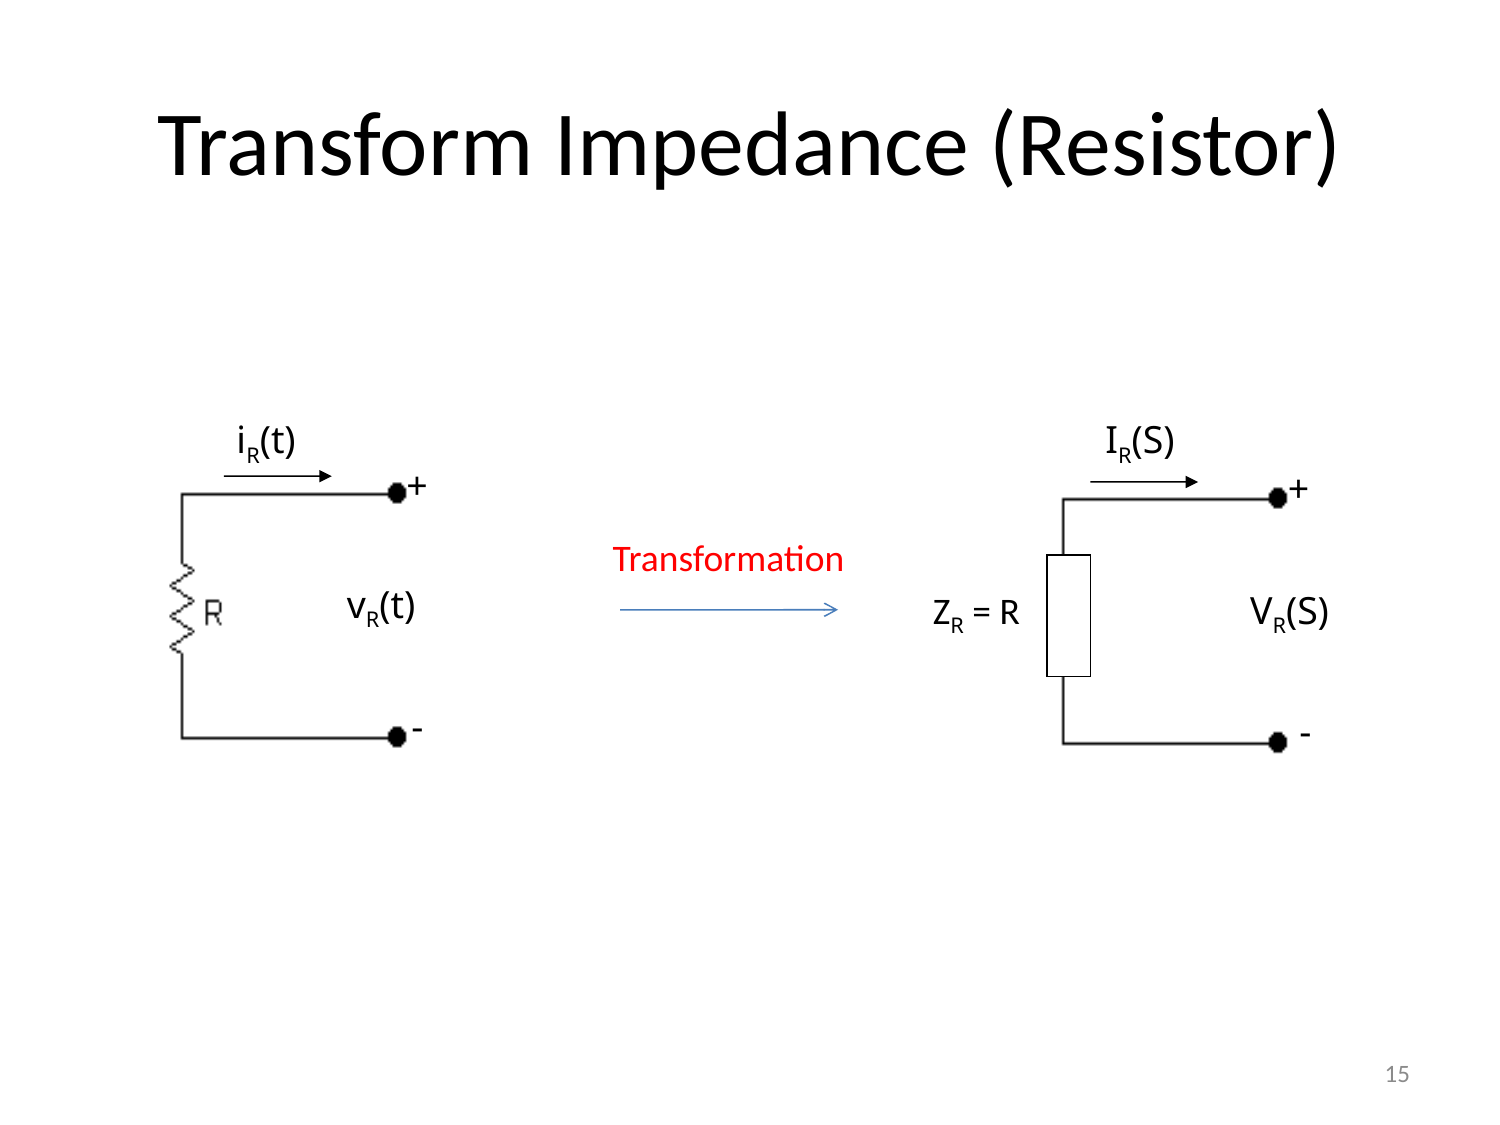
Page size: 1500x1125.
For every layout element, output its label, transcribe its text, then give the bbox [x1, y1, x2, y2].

slide_number 15 [1074, 1042, 1425, 1103]
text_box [159, 408, 1365, 823]
title Transform Impedance (Resistor) [75, 45, 1425, 233]
